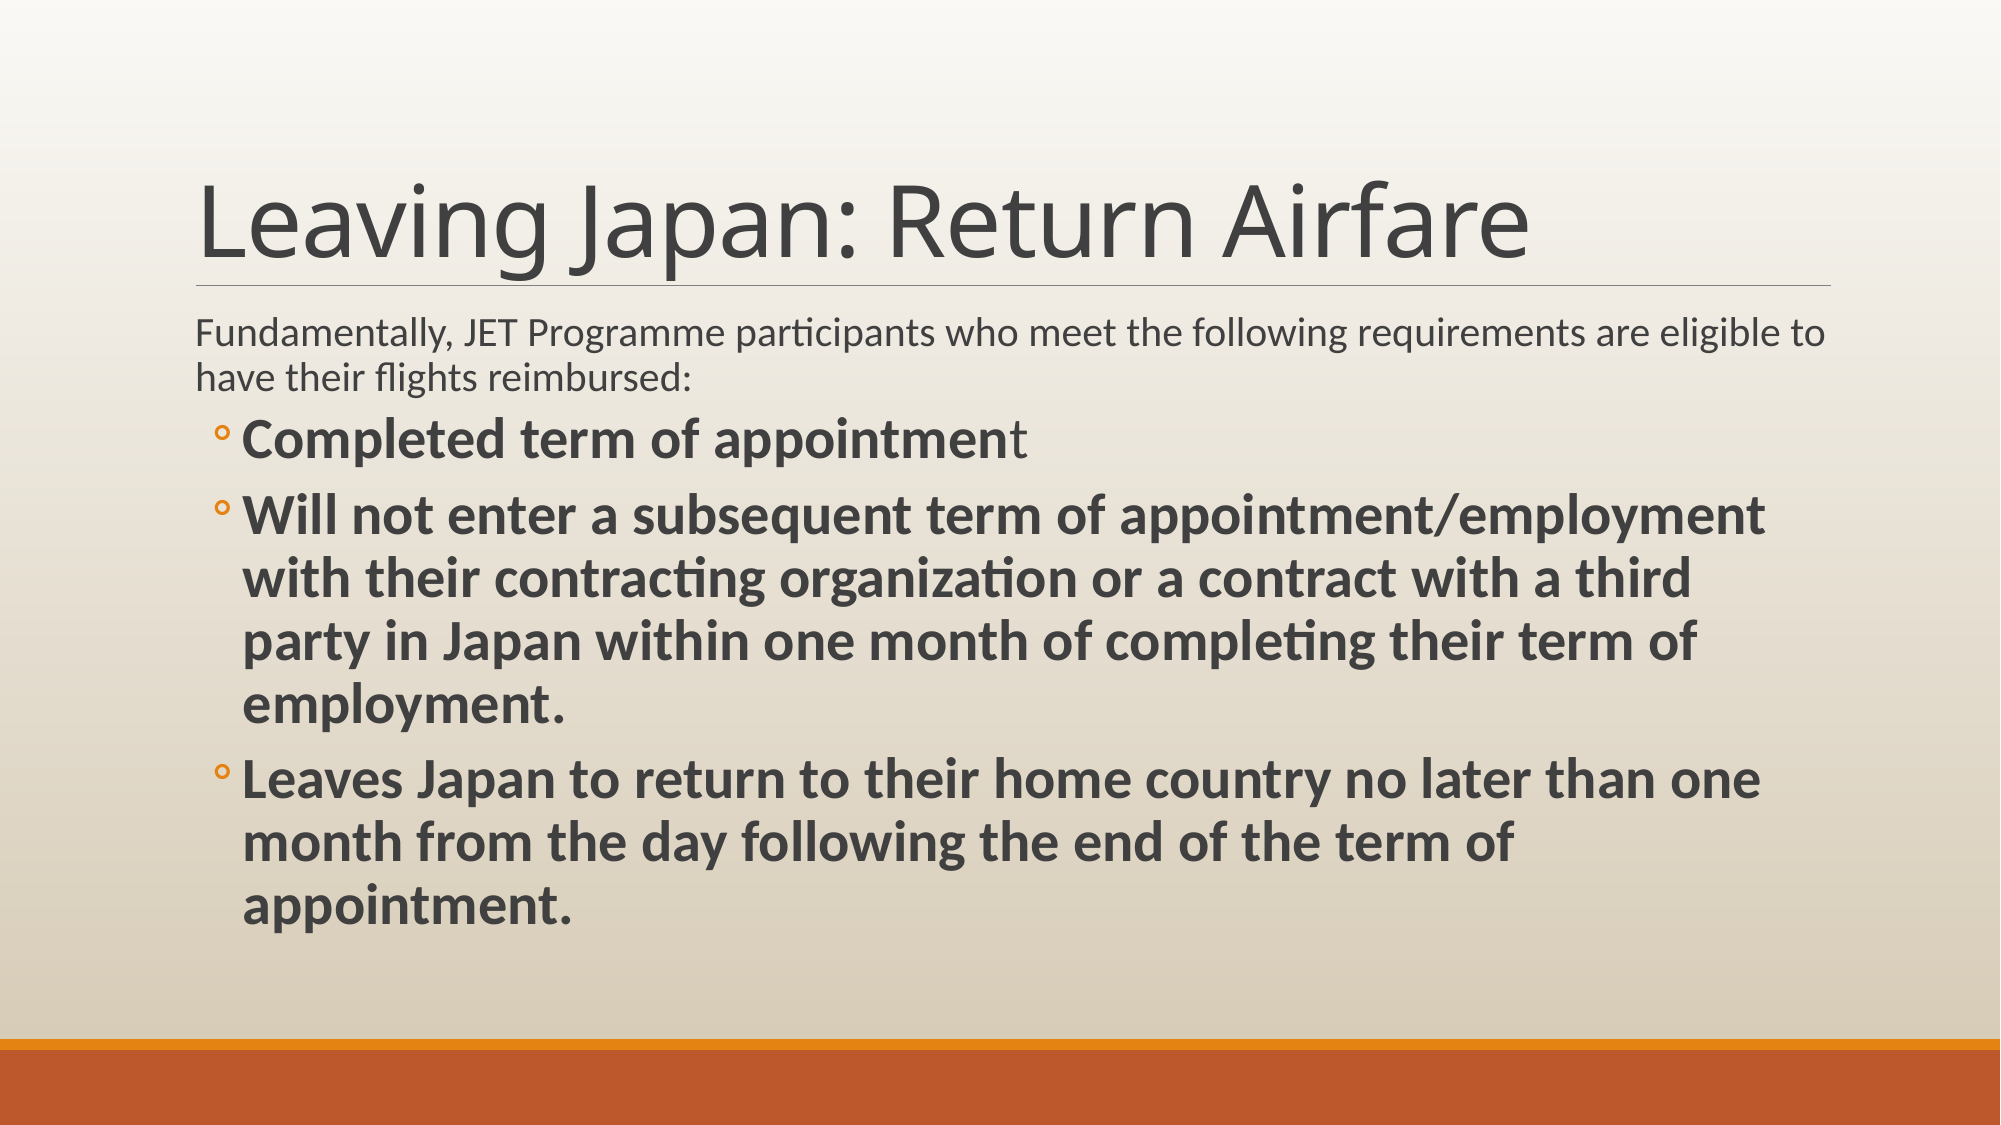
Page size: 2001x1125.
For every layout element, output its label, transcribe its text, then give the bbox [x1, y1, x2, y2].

list Fundamentally, JET Programme participants who meet the following requirements are eligible to have their flights reimbursed: Completed term of appointment Will not enter a subsequent term of appointment/employment with their contracting organization or a contract with a third party in Japan within one month of completing their term of employment. Leaves Japan to return to their home country no later than one month from the day following the end of the term of appointment. [180, 302, 1830, 963]
title Leaving Japan: Return Airfare [180, 47, 1830, 285]
